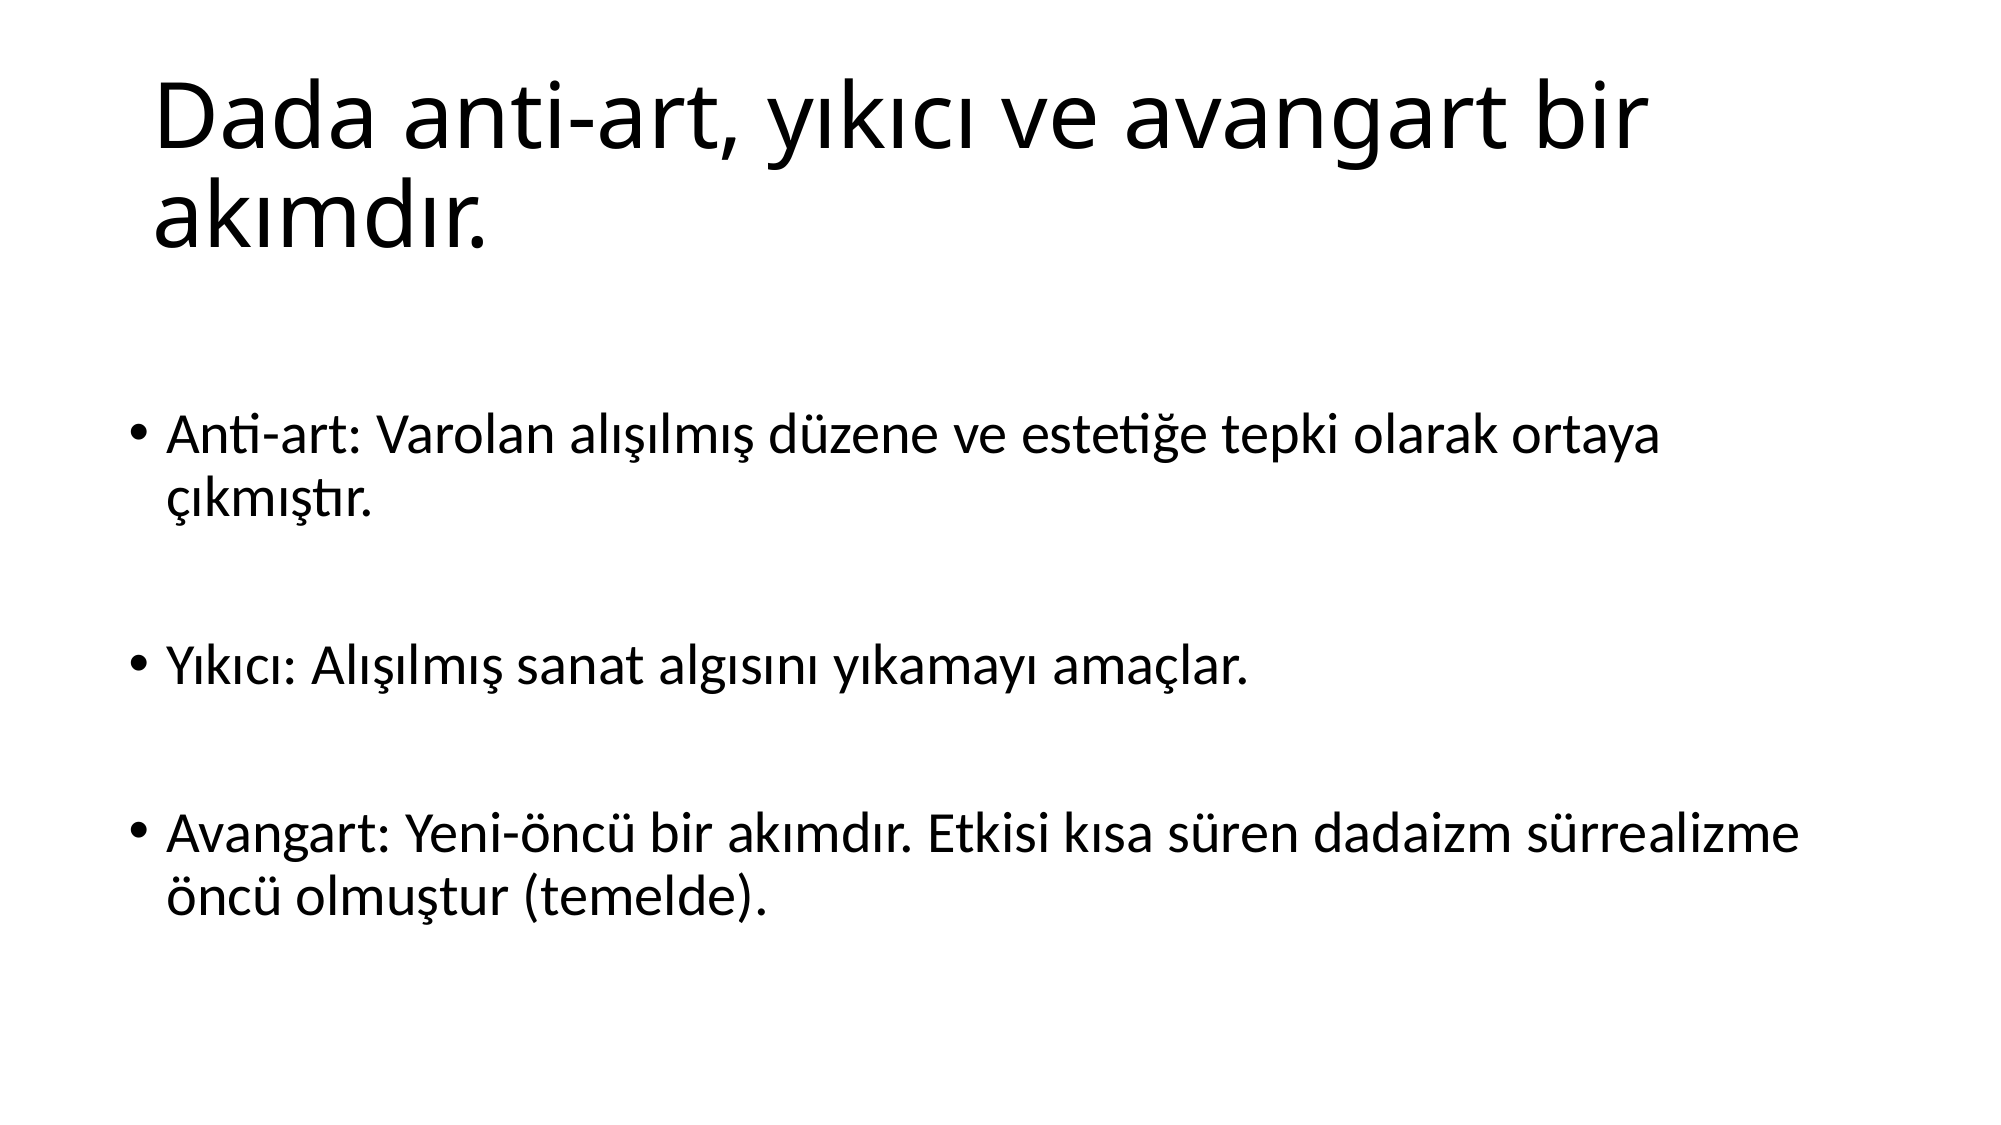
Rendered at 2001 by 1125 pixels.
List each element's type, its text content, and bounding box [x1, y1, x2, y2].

list Anti-art: Varolan alışılmış düzene ve estetiğe tepki olarak ortaya çıkmıştır. Yıkıcı: Alışılmış sanat algısını yıkamayı amaçlar. Avangart: Yeni-öncü bir akımdır. Etkisi kısa süren dadaizm sürrealizme öncü olmuştur (temelde). [113, 396, 1839, 970]
title Dada anti-art, yıkıcı ve avangart bir akımdır. [137, 59, 1863, 278]
